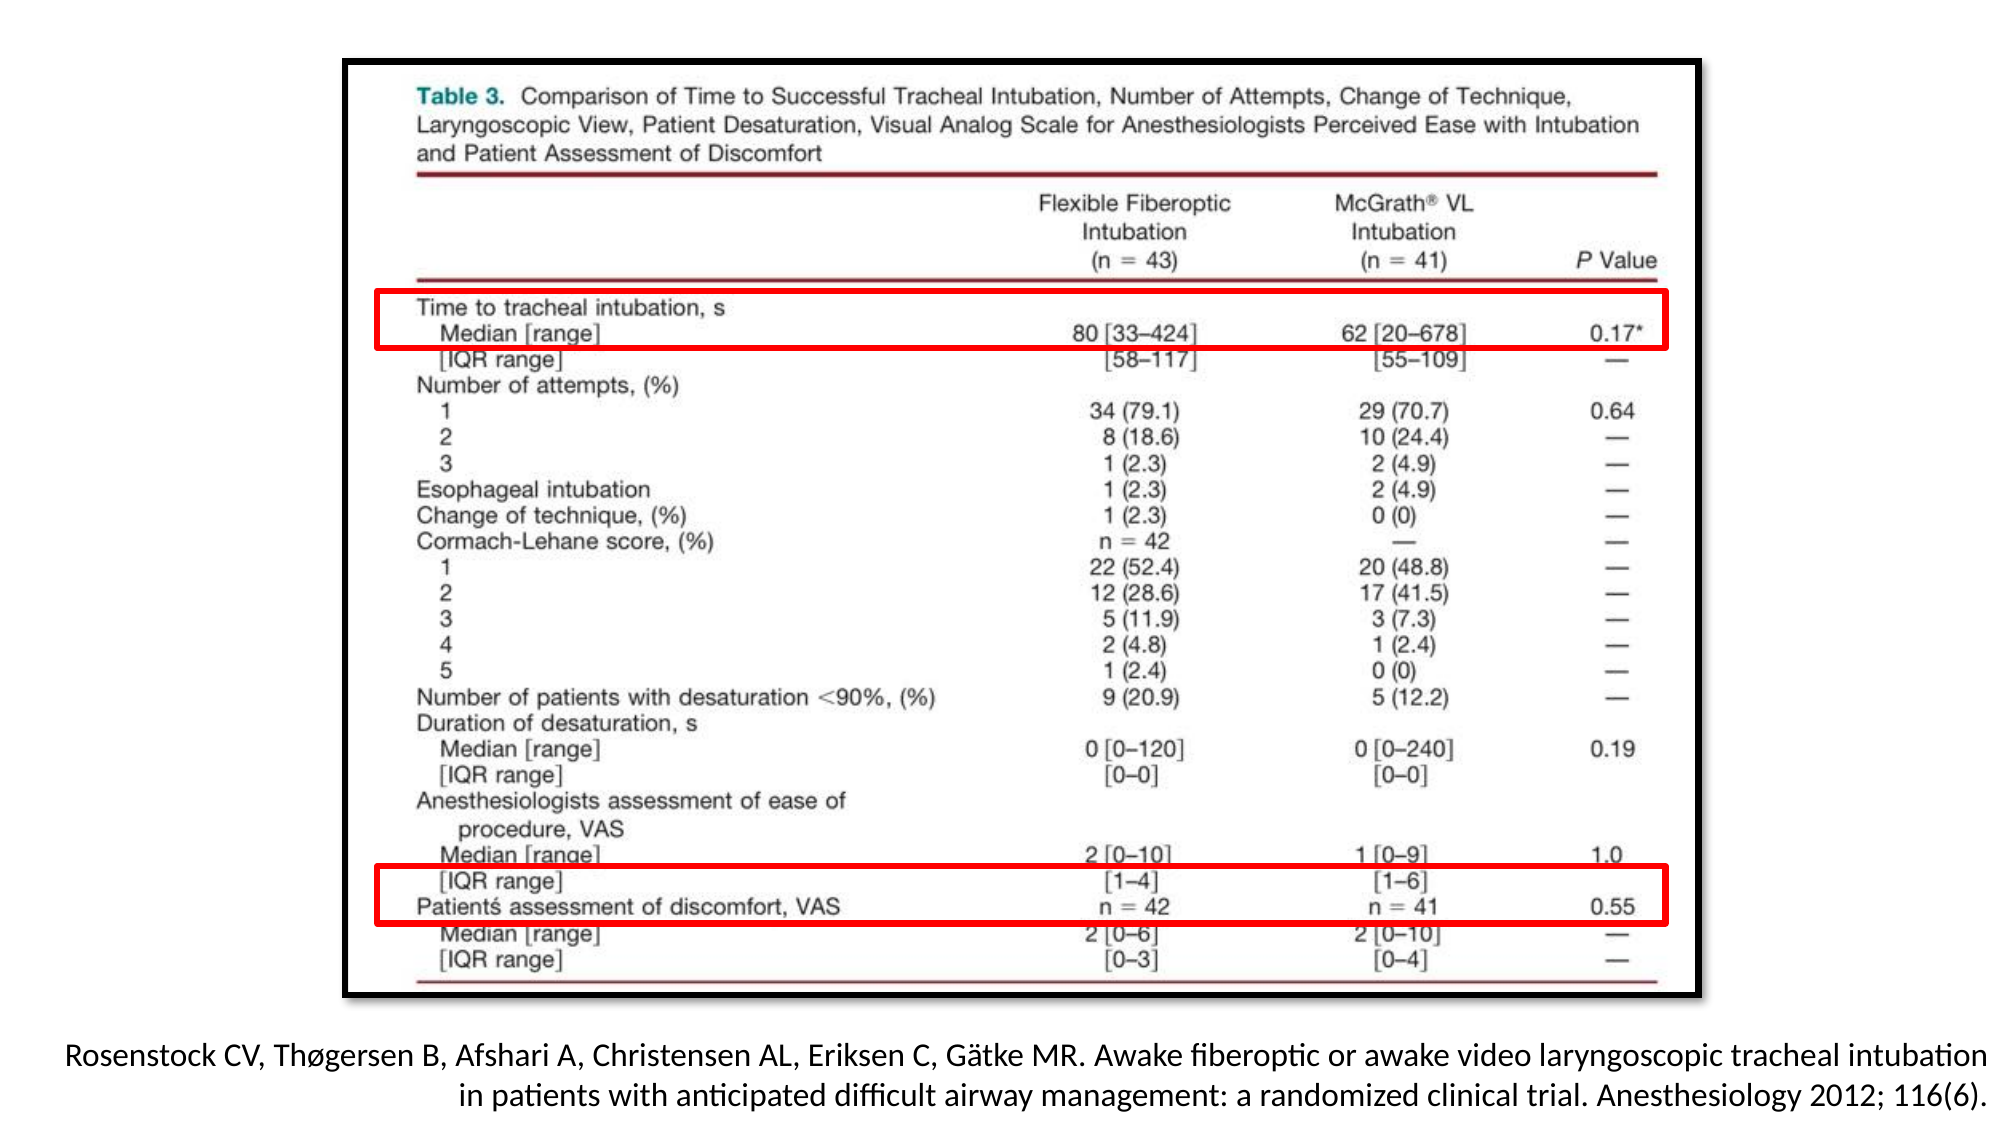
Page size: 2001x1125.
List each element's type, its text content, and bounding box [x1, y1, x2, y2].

picture [348, 64, 1696, 992]
text_box Rosenstock CV, Thøgersen B, Afshari A, Christensen AL, Eriksen C, Gätke MR. Awake fiberoptic or awake video laryngoscopic tracheal intubation in patients with anticipated difficult airway management: a randomized clinical trial. Anesthesiology 2012; 116(6). [38, 1025, 2000, 1121]
